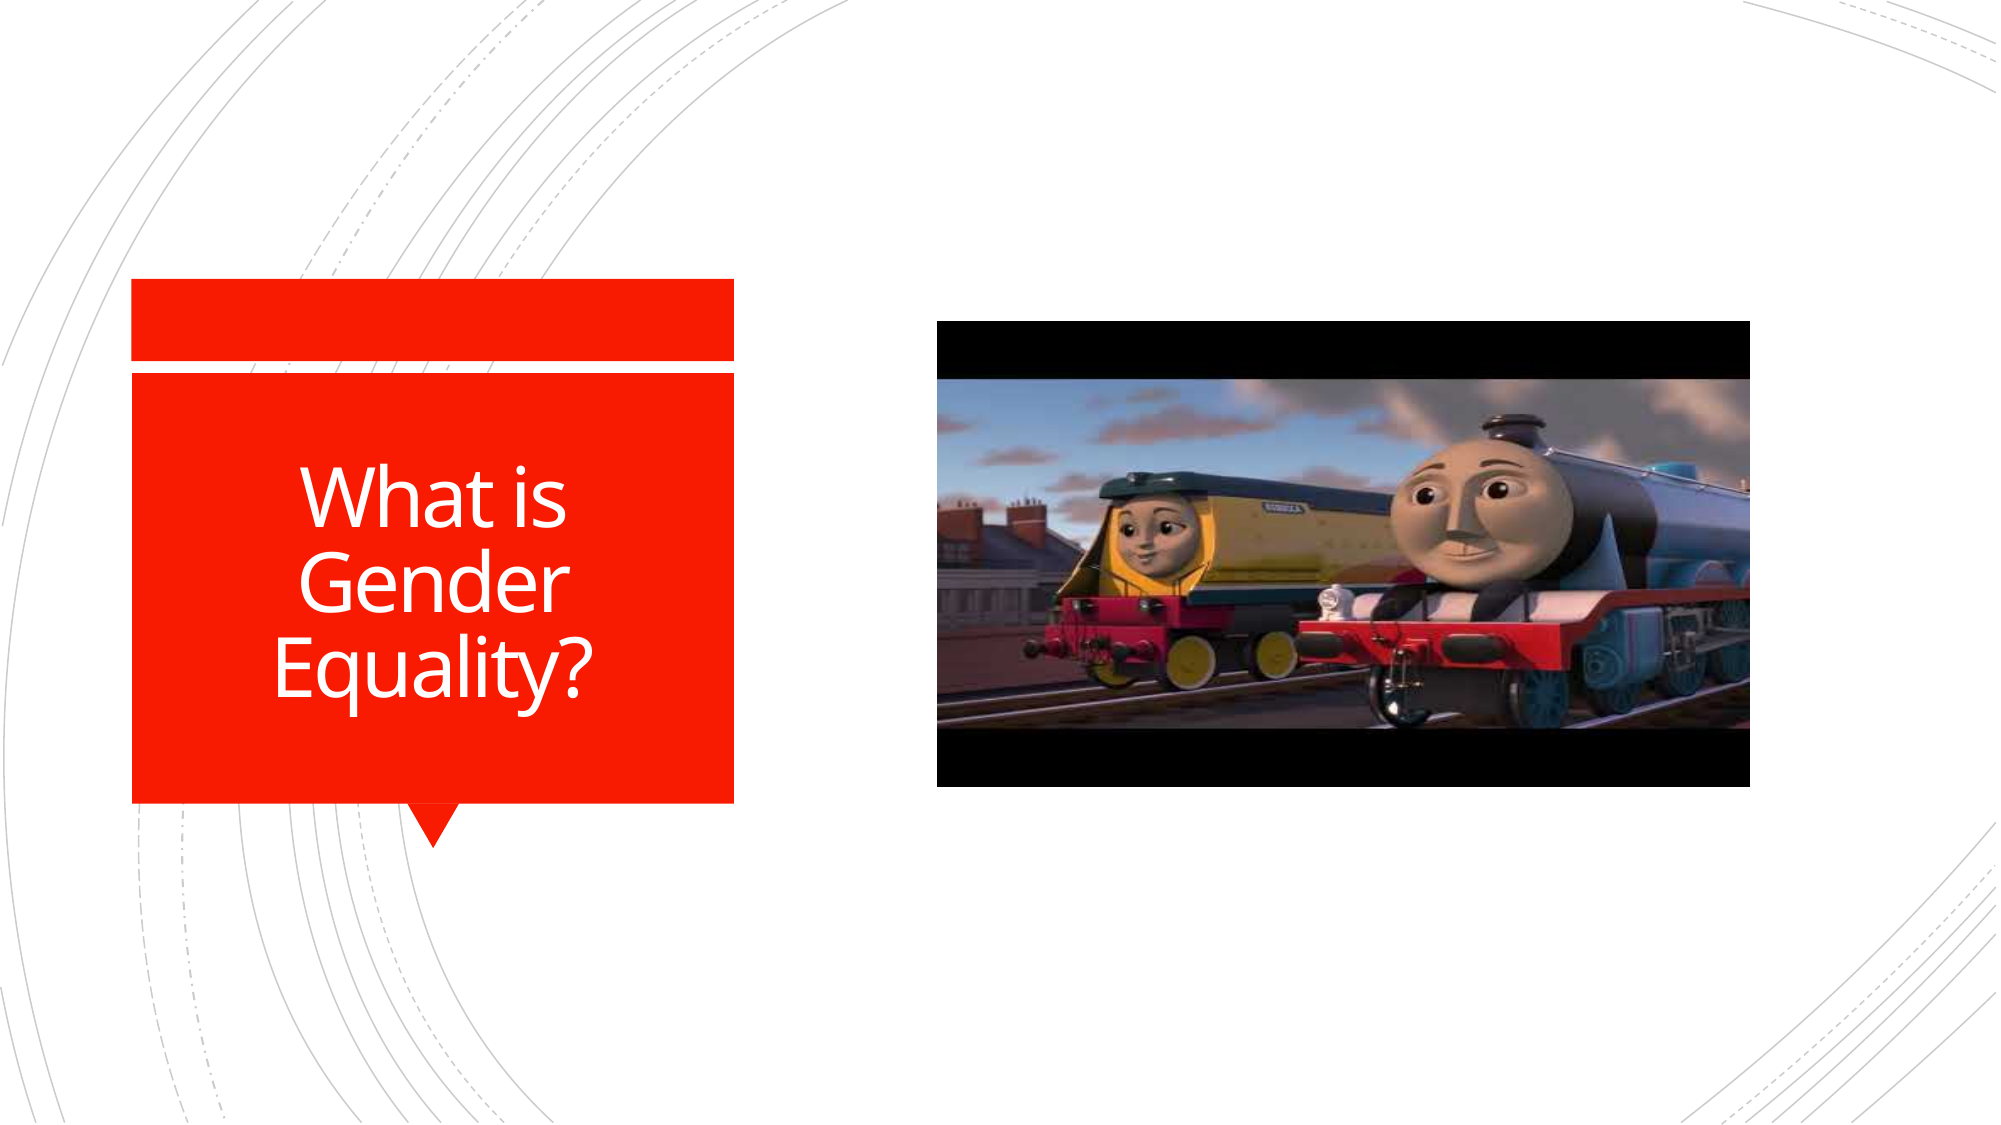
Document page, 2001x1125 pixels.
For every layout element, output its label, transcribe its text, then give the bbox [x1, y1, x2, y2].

title What is Gender Equality? [145, 385, 720, 789]
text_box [935, 320, 1751, 788]
